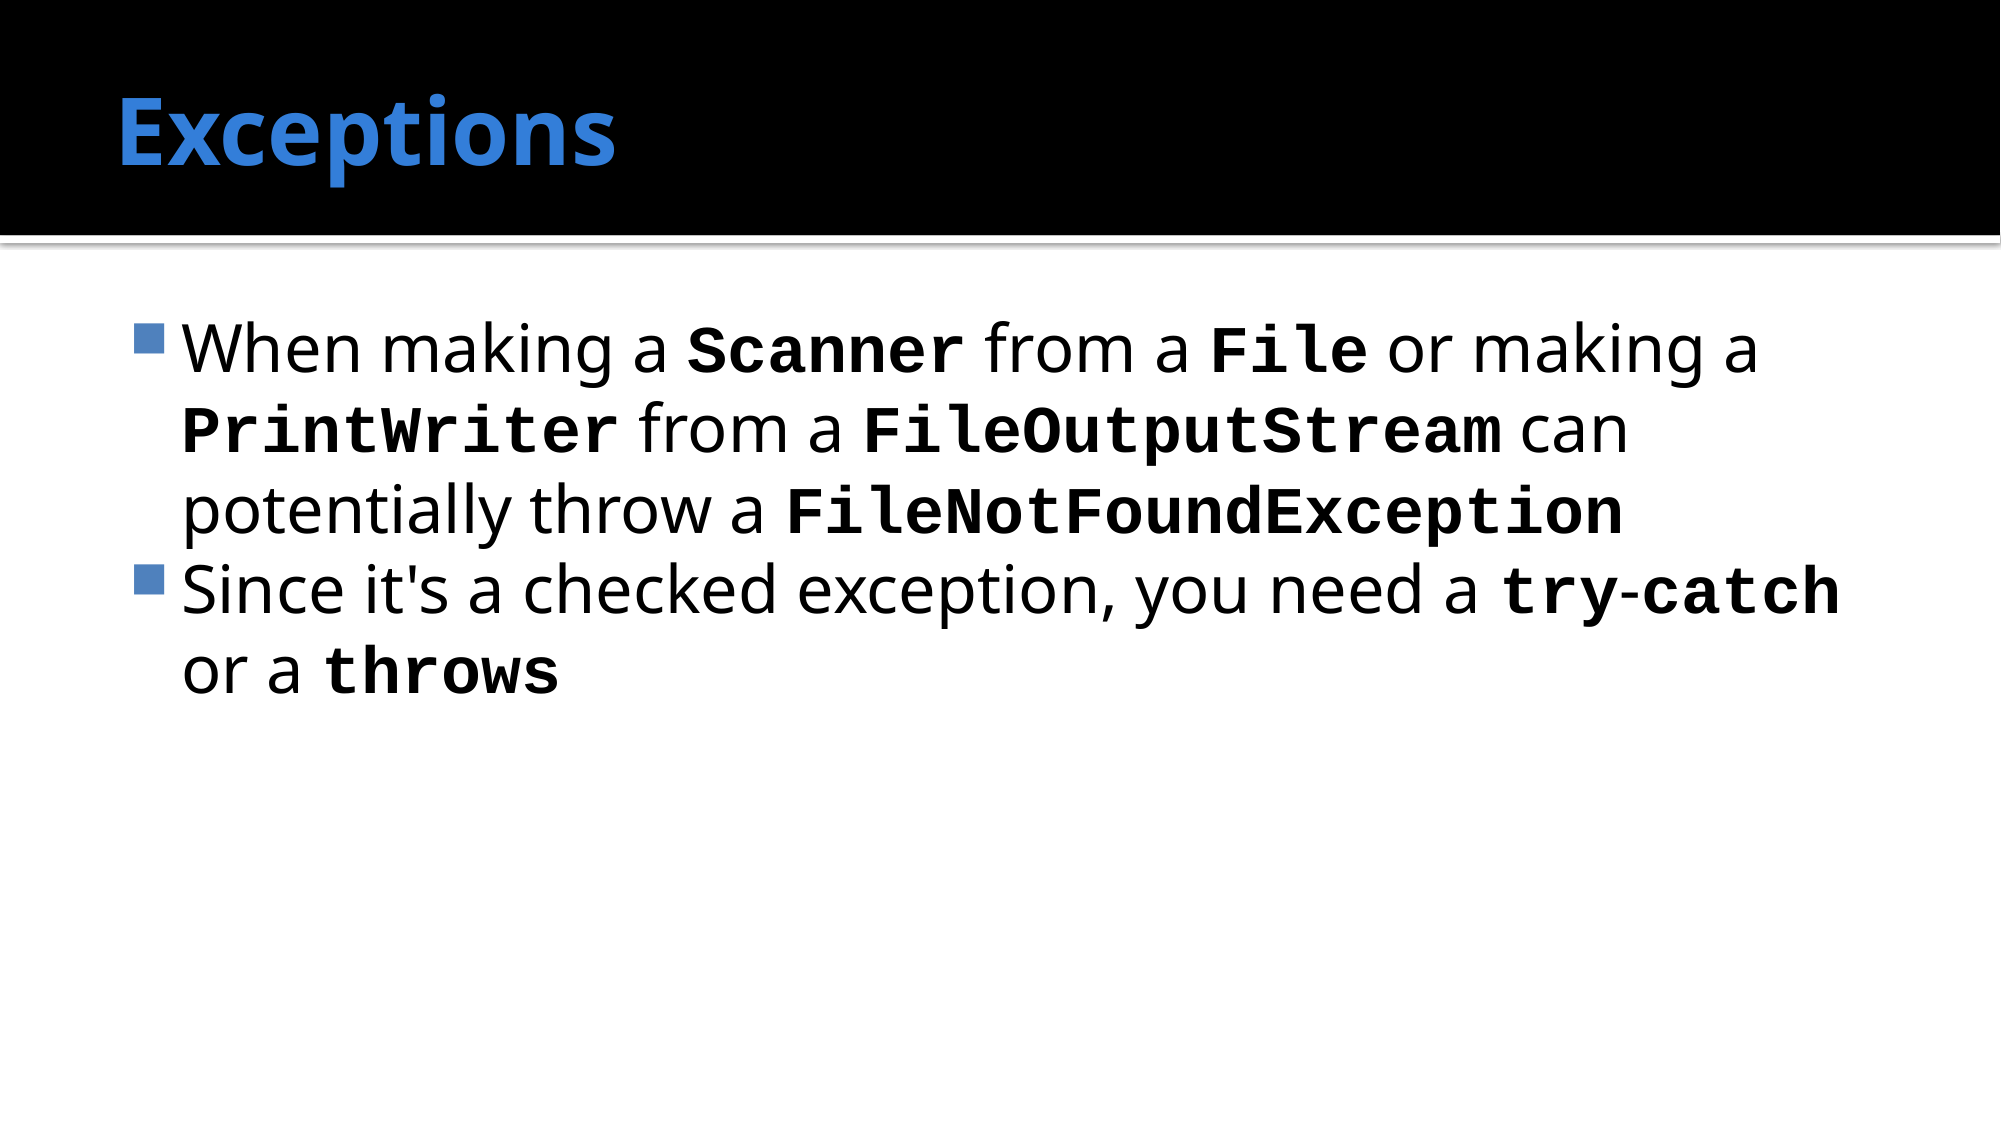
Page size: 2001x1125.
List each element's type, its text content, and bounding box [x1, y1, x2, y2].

title Exceptions [99, 25, 1900, 231]
list When making a Scanner from a File or making a PrintWriter from a FileOutputStream can potentially throw a FileNotFoundException Since it's a checked exception, you need a try-catch or a throws [99, 291, 1900, 1050]
